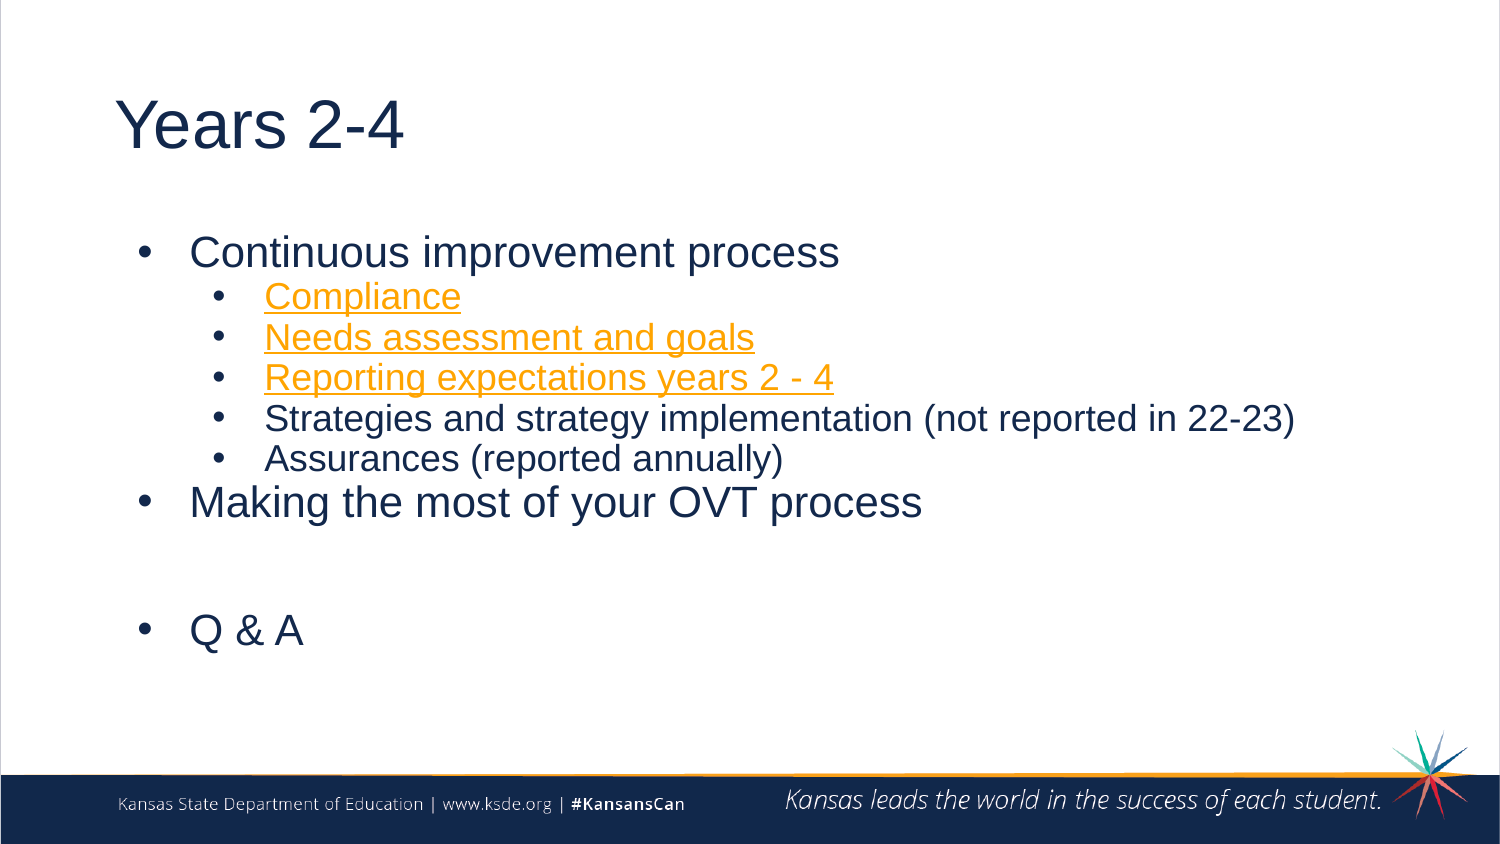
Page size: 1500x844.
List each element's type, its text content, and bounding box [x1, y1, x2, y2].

list Continuous improvement process Compliance Needs assessment and goals Reporting expectations years 2 - 4 Strategies and strategy implementation (not reported in 22-23) Assurances (reported annually) Making the most of your OVT process Q & A [103, 224, 1397, 760]
title Years 2-4 [103, 44, 1397, 208]
picture [0, 0, 1500, 844]
